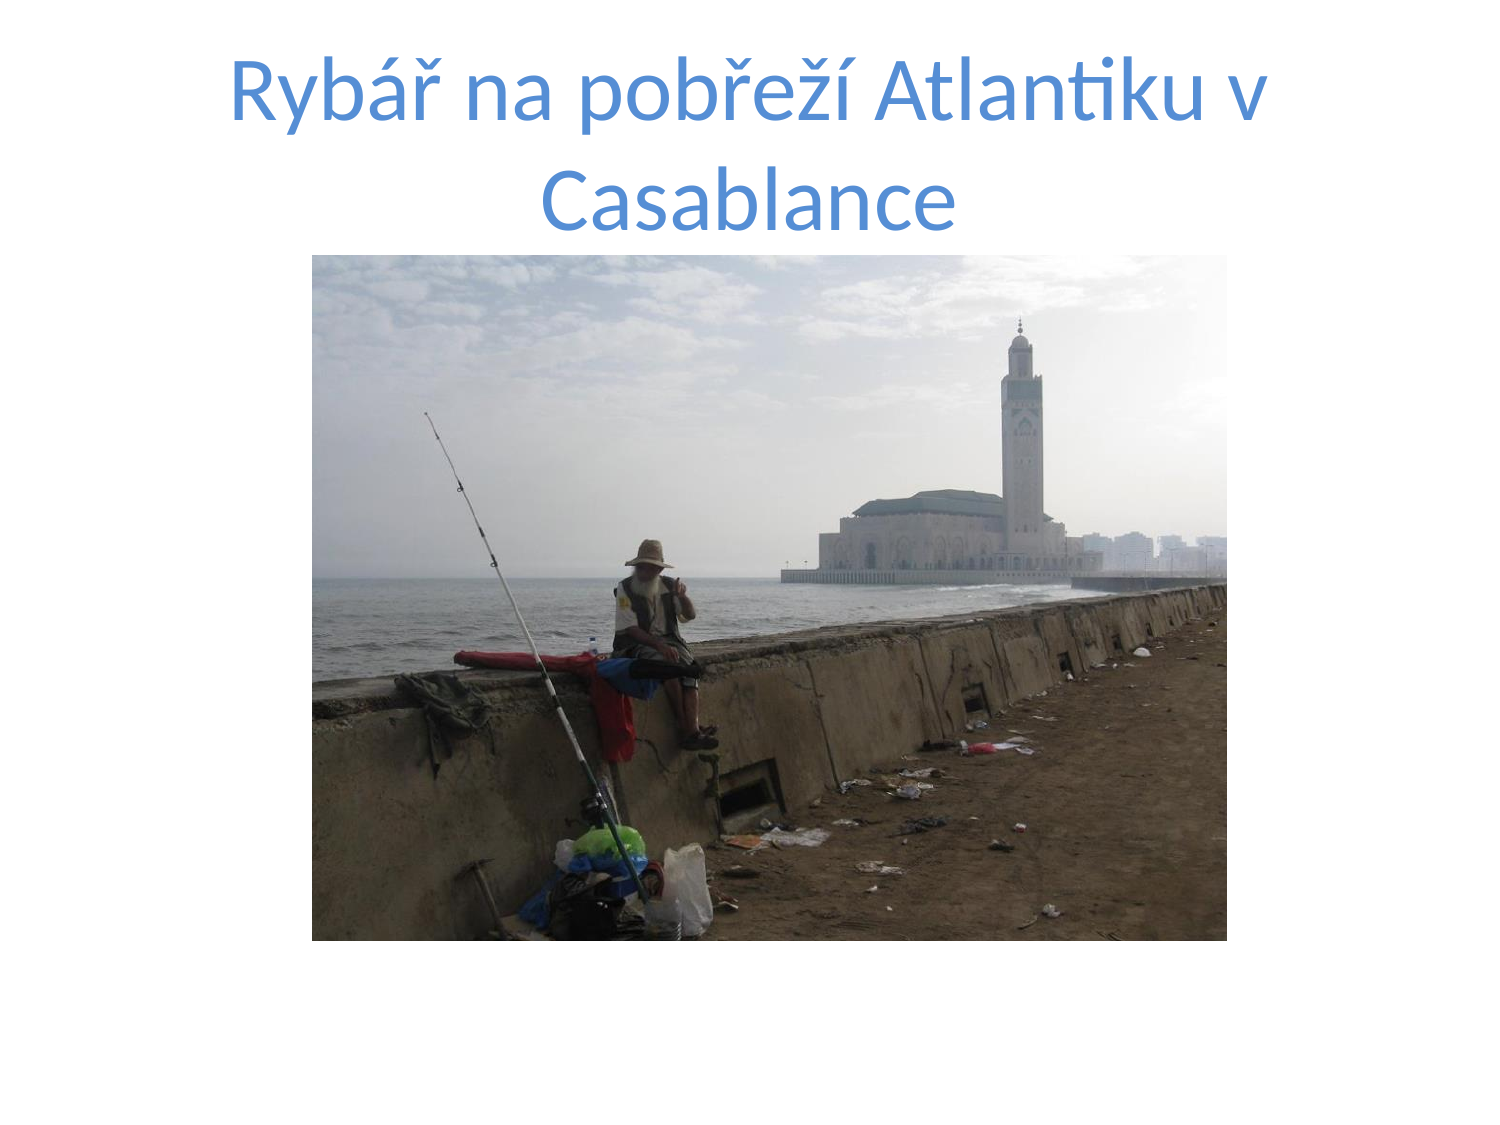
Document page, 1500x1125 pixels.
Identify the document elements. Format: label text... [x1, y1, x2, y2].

title Rybář na pobřeží Atlantiku v Casablance [75, 45, 1425, 233]
picture [312, 255, 1227, 941]
